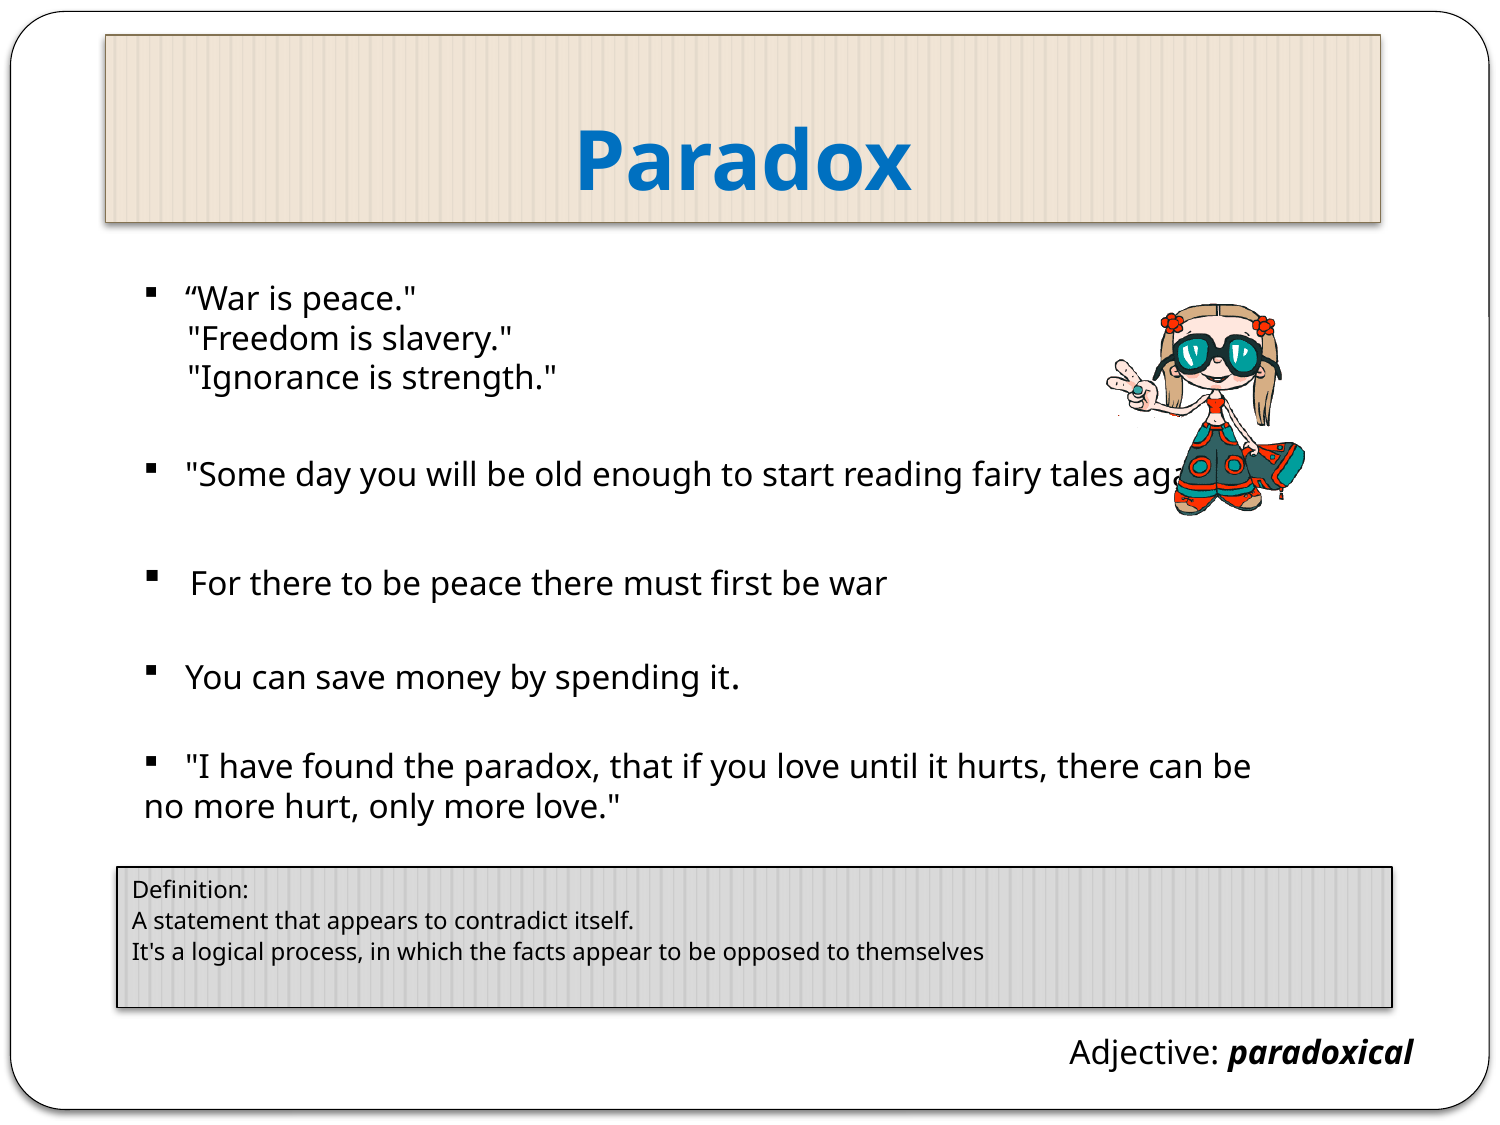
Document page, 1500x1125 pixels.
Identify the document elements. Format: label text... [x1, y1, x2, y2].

text_box You can save money by spending it. [128, 644, 1325, 750]
text_box "Some day you will be old enough to start reading fairy tales again." [128, 445, 1095, 500]
text_box Adjective: paradoxical [1054, 1023, 1430, 1124]
title Paradox [105, 34, 1381, 223]
text_box "I have found the paradox, that if you love until it hurts, there can be no more hurt, only more love." [128, 738, 1278, 833]
text_box For there to be peace there must first be war [128, 550, 1043, 644]
picture [1101, 292, 1308, 516]
text_box “War is peace." "Freedom is slavery." "Ignorance is strength." [128, 269, 1266, 404]
list Definition: A statement that appears to contradict itself. It's a logical process, in which the facts appear to be opposed to themselves [116, 866, 1393, 1008]
